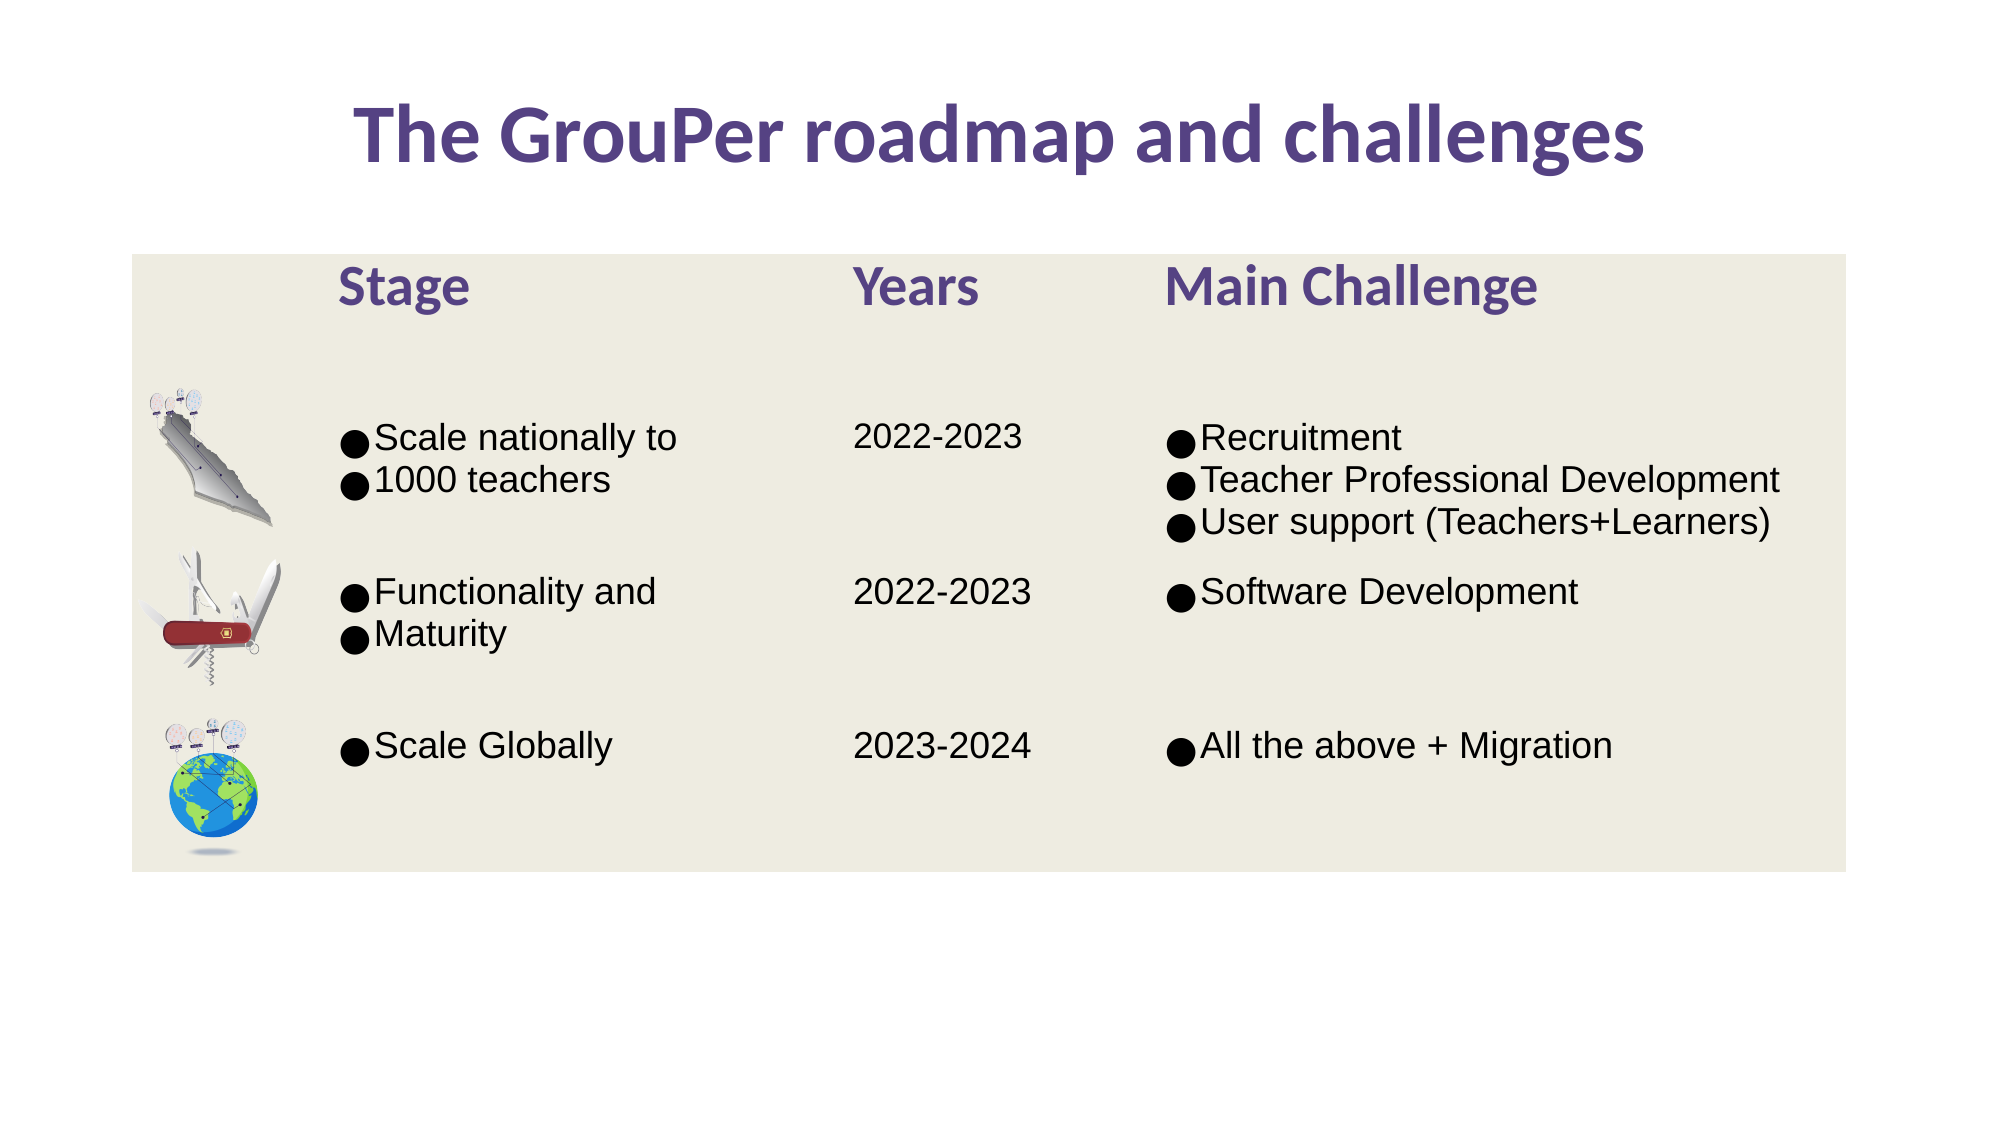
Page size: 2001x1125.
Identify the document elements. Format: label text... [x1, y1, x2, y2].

table_cell 2022-2023 [838, 409, 1150, 563]
table_header Main Challenge [1150, 254, 1846, 409]
table_header Years [838, 254, 1150, 409]
picture [161, 716, 259, 857]
table_cell Software Development [1150, 563, 1846, 717]
table_cell Functionality and Maturity [324, 563, 838, 717]
table_header Stage [324, 254, 838, 409]
table_cell Scale nationally to 1000 teachers [324, 409, 838, 563]
text_box The GrouPer roadmap and challenges [307, 72, 1693, 189]
table_cell All the above + Migration [1150, 717, 1846, 872]
table_cell [132, 717, 324, 872]
table_cell 2023-2024 [838, 717, 1150, 872]
picture [138, 545, 282, 686]
table_header [132, 254, 324, 409]
table_cell 2022-2023 [838, 563, 1150, 717]
picture [146, 387, 273, 528]
table_cell Recruitment Teacher Professional Development User support (Teachers+Learners) [1150, 409, 1846, 563]
table_cell [132, 409, 324, 563]
table_cell [132, 563, 324, 717]
table_cell Scale Globally [324, 717, 838, 872]
